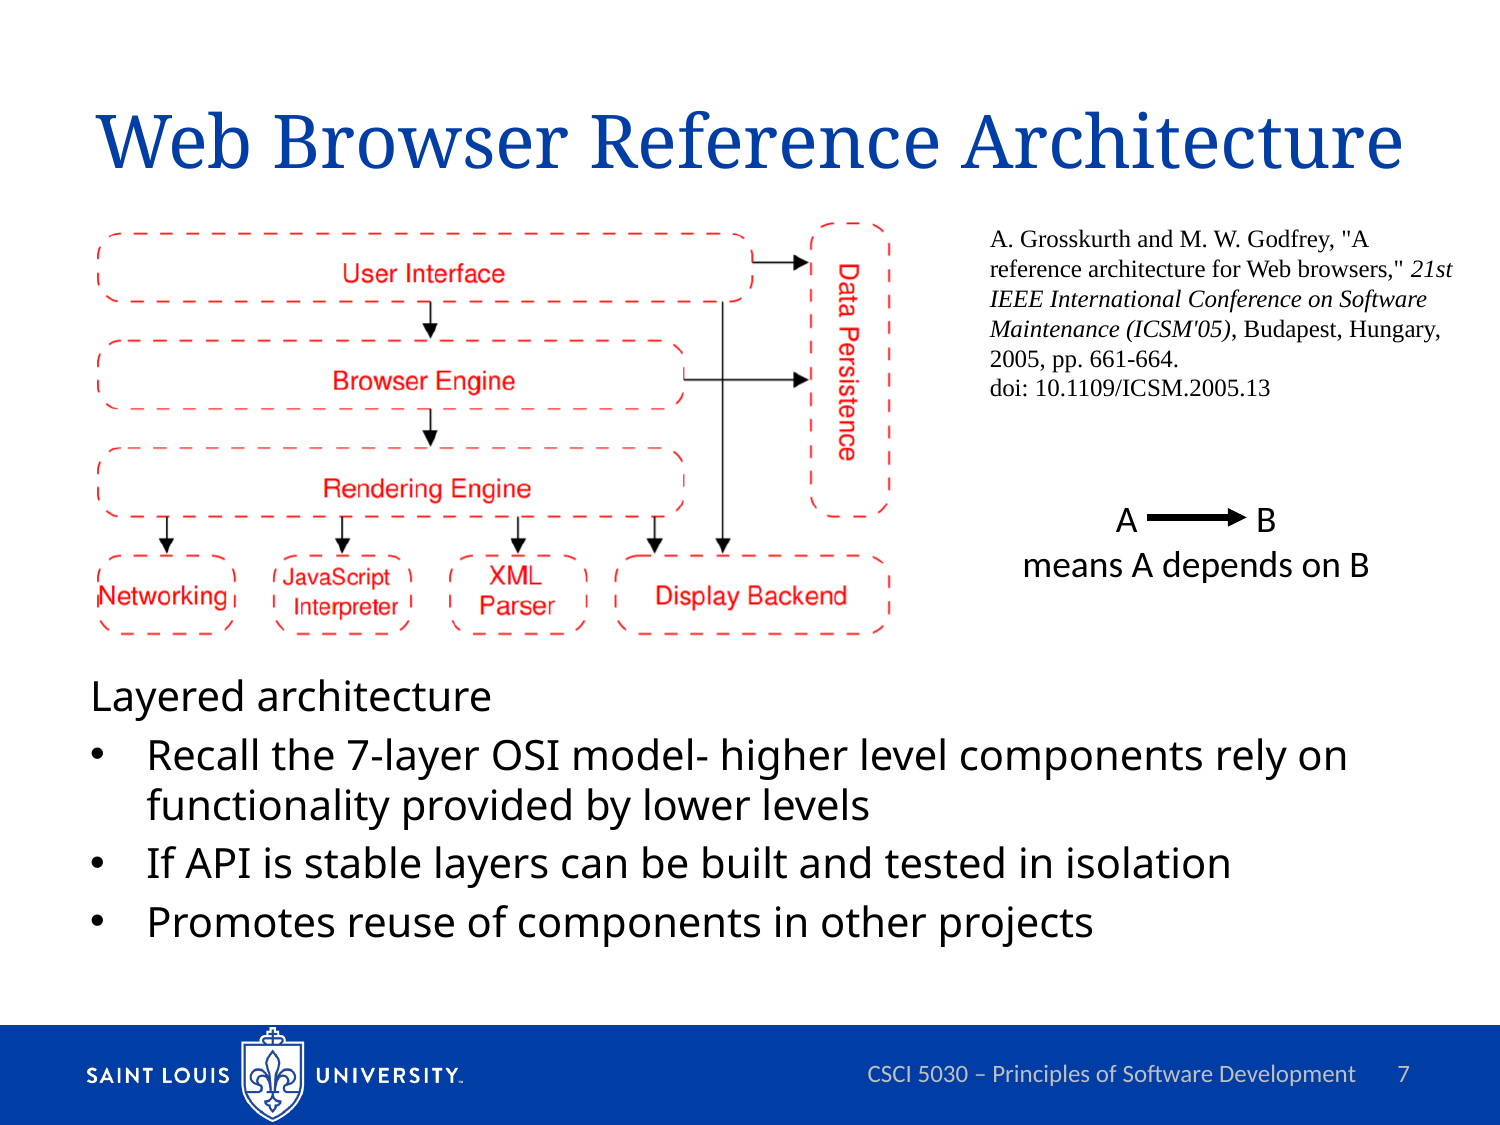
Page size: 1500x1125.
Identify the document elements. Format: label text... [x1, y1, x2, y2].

title Web Browser Reference Architecture [75, 45, 1425, 233]
text_box A. Grosskurth and M. W. Godfrey, "A reference architecture for Web browsers," 21st IEEE International Conference on Software Maintenance (ICSM'05), Budapest, Hungary, 2005, pp. 661-664. doi: 10.1109/ICSM.2005.13 [975, 214, 1475, 410]
picture [87, 1027, 463, 1122]
footer CSCI 5030 – Principles of Software Development [849, 1042, 1074, 1103]
picture [91, 215, 893, 640]
slide_number 7 [1074, 1042, 1425, 1103]
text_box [1005, 487, 1388, 594]
list Layered architecture Recall the 7-layer OSI model- higher level components rely on functionality provided by lower levels If API is stable layers can be built and tested in isolation Promotes reuse of components in other projects [75, 662, 1425, 1005]
